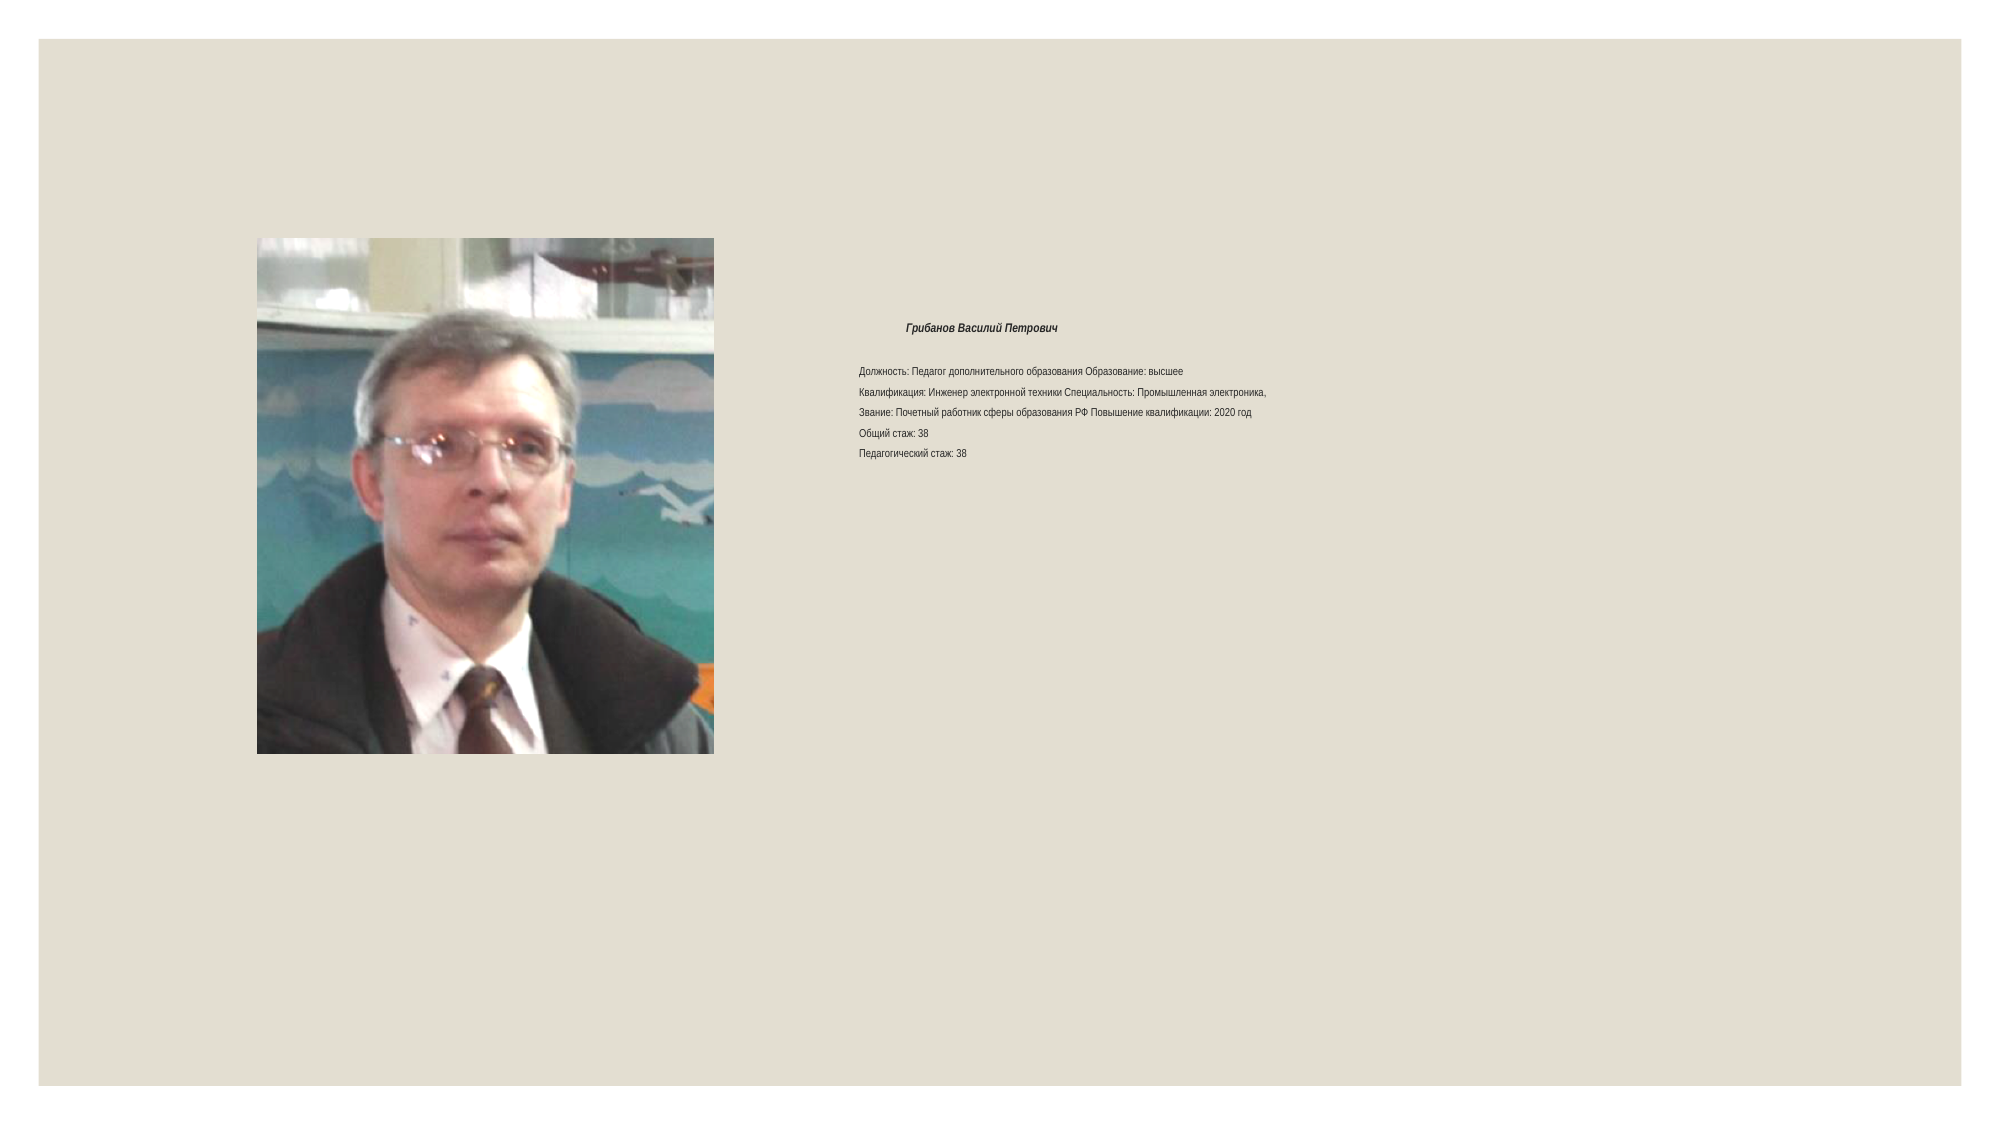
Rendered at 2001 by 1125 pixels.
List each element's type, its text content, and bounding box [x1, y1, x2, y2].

picture [256, 239, 714, 754]
title Грибанов Василий Петрович Должность: Педагог дополнительного образования Образование: высшее Квалификация: Инженер электронной техники Специальность: Промышленная электроника, Звание: Почетный работник сферы образования РФ Повышение квалификации: 2020 год Общий стаж: 38 Педагогический стаж: 38 [844, 211, 1745, 487]
